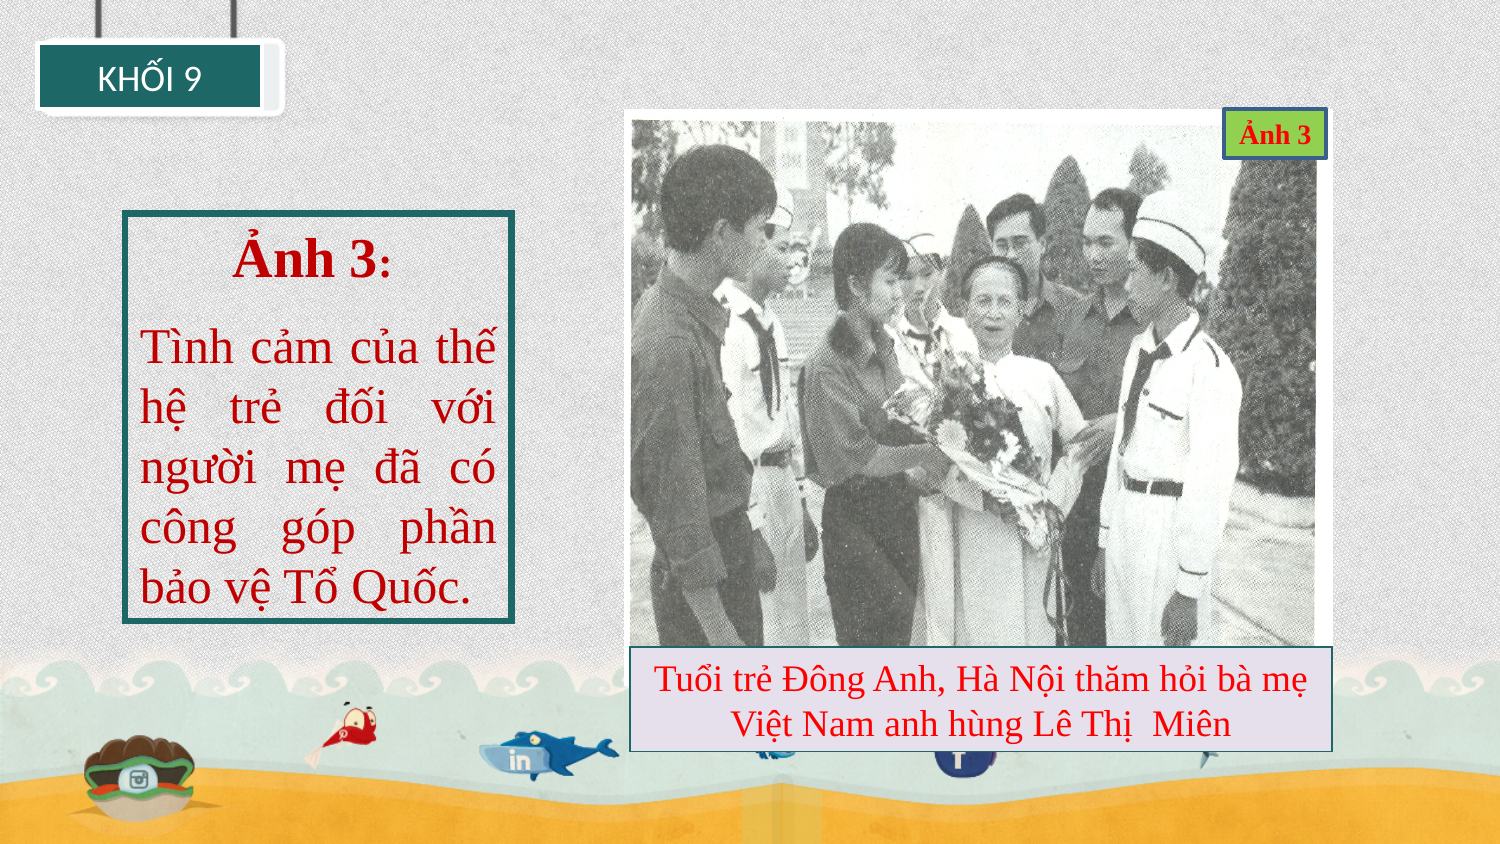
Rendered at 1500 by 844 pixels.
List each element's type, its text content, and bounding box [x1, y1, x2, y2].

text_box Ảnh 3: Tình cảm của thế hệ trẻ đối với người mẹ đã có công góp phần bảo vệ Tổ Quốc. [125, 213, 512, 621]
text_box Tuổi trẻ Đông Anh, Hà Nội thăm hỏi bà mẹ Việt Nam anh hùng Lê Thị Miên [630, 693, 1333, 752]
picture [0, 0, 1500, 844]
